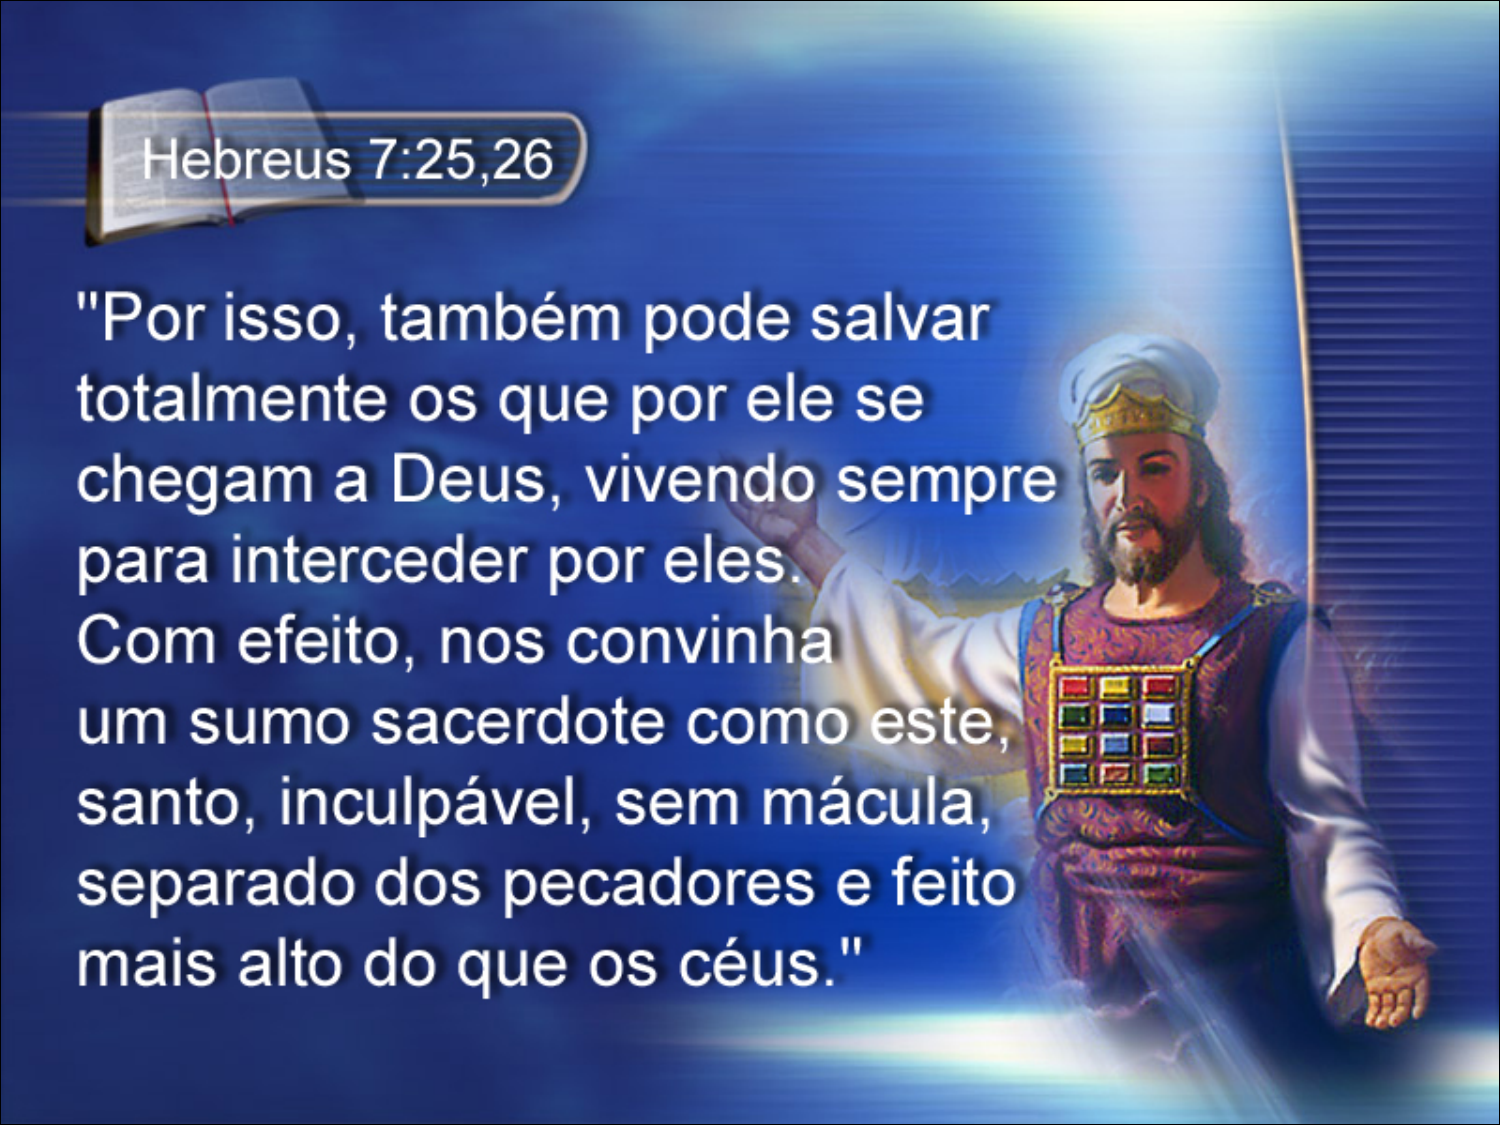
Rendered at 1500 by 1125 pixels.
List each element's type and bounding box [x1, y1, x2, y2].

text_box [0, 0, 1500, 1125]
